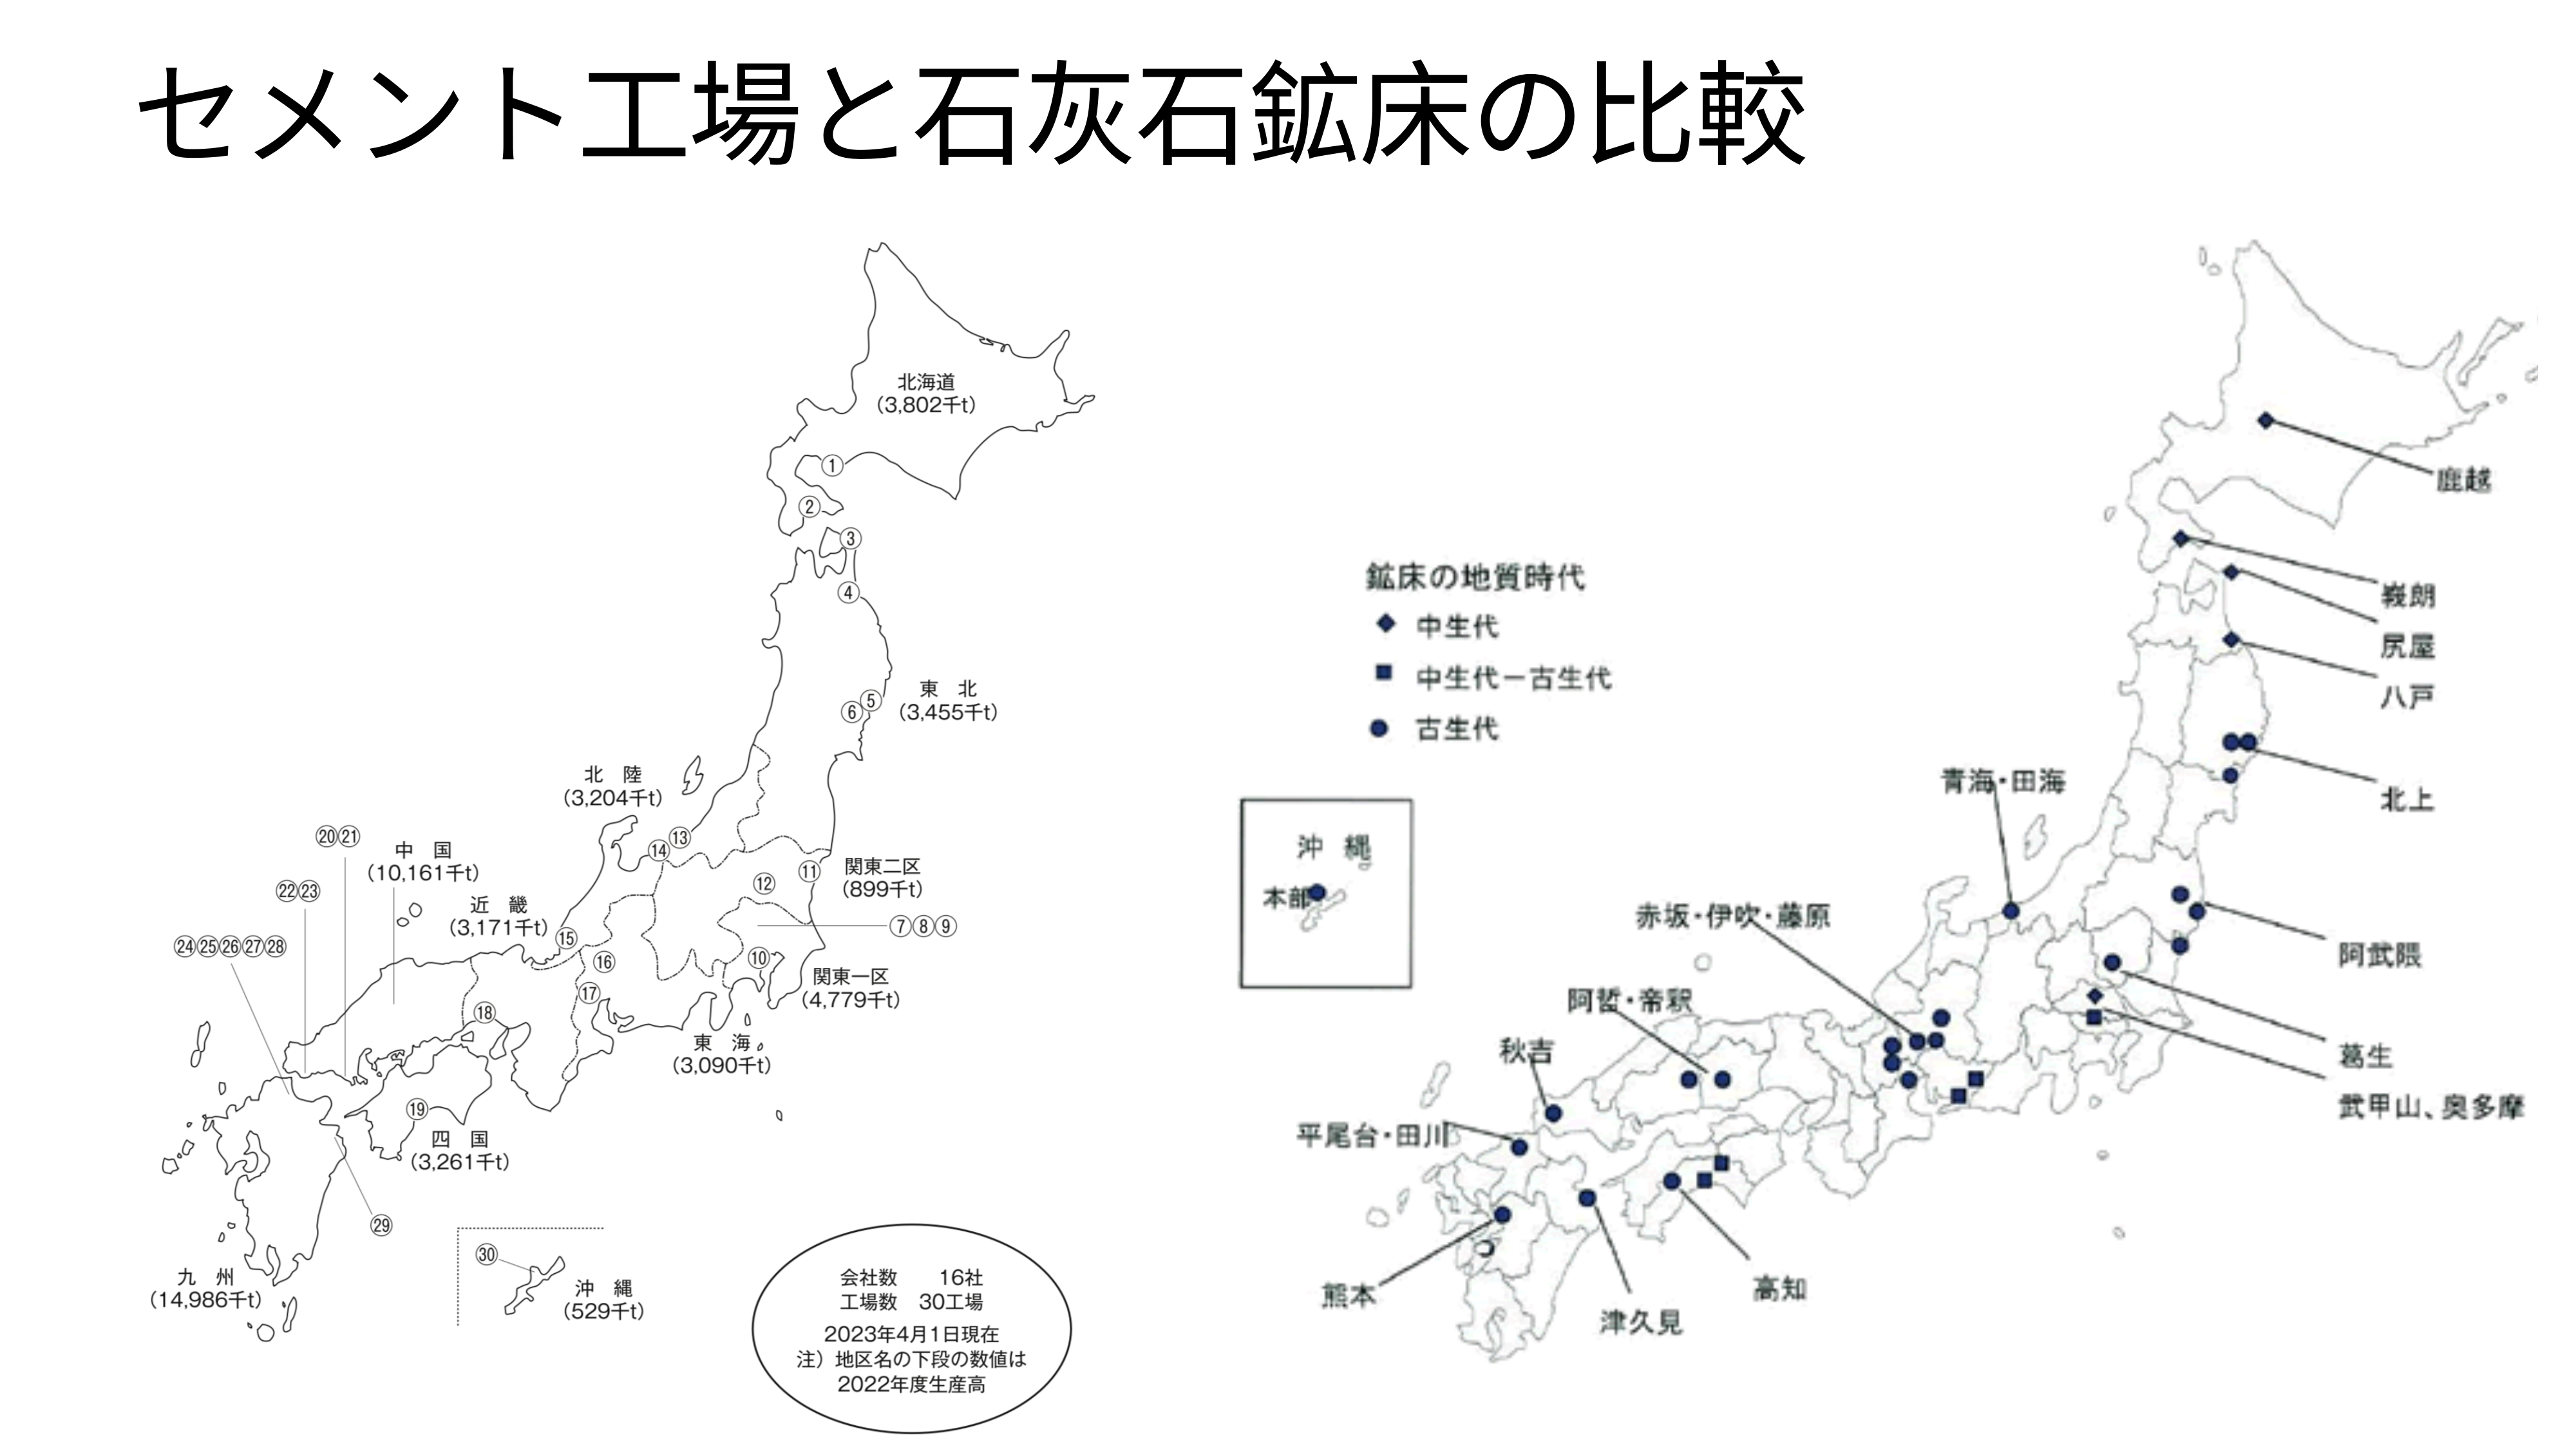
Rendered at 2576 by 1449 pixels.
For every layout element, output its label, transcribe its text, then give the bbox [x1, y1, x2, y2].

picture [1189, 215, 2539, 1369]
title セメント工場と石灰石鉱床の比較 [126, 62, 1857, 215]
picture [149, 233, 1096, 1439]
